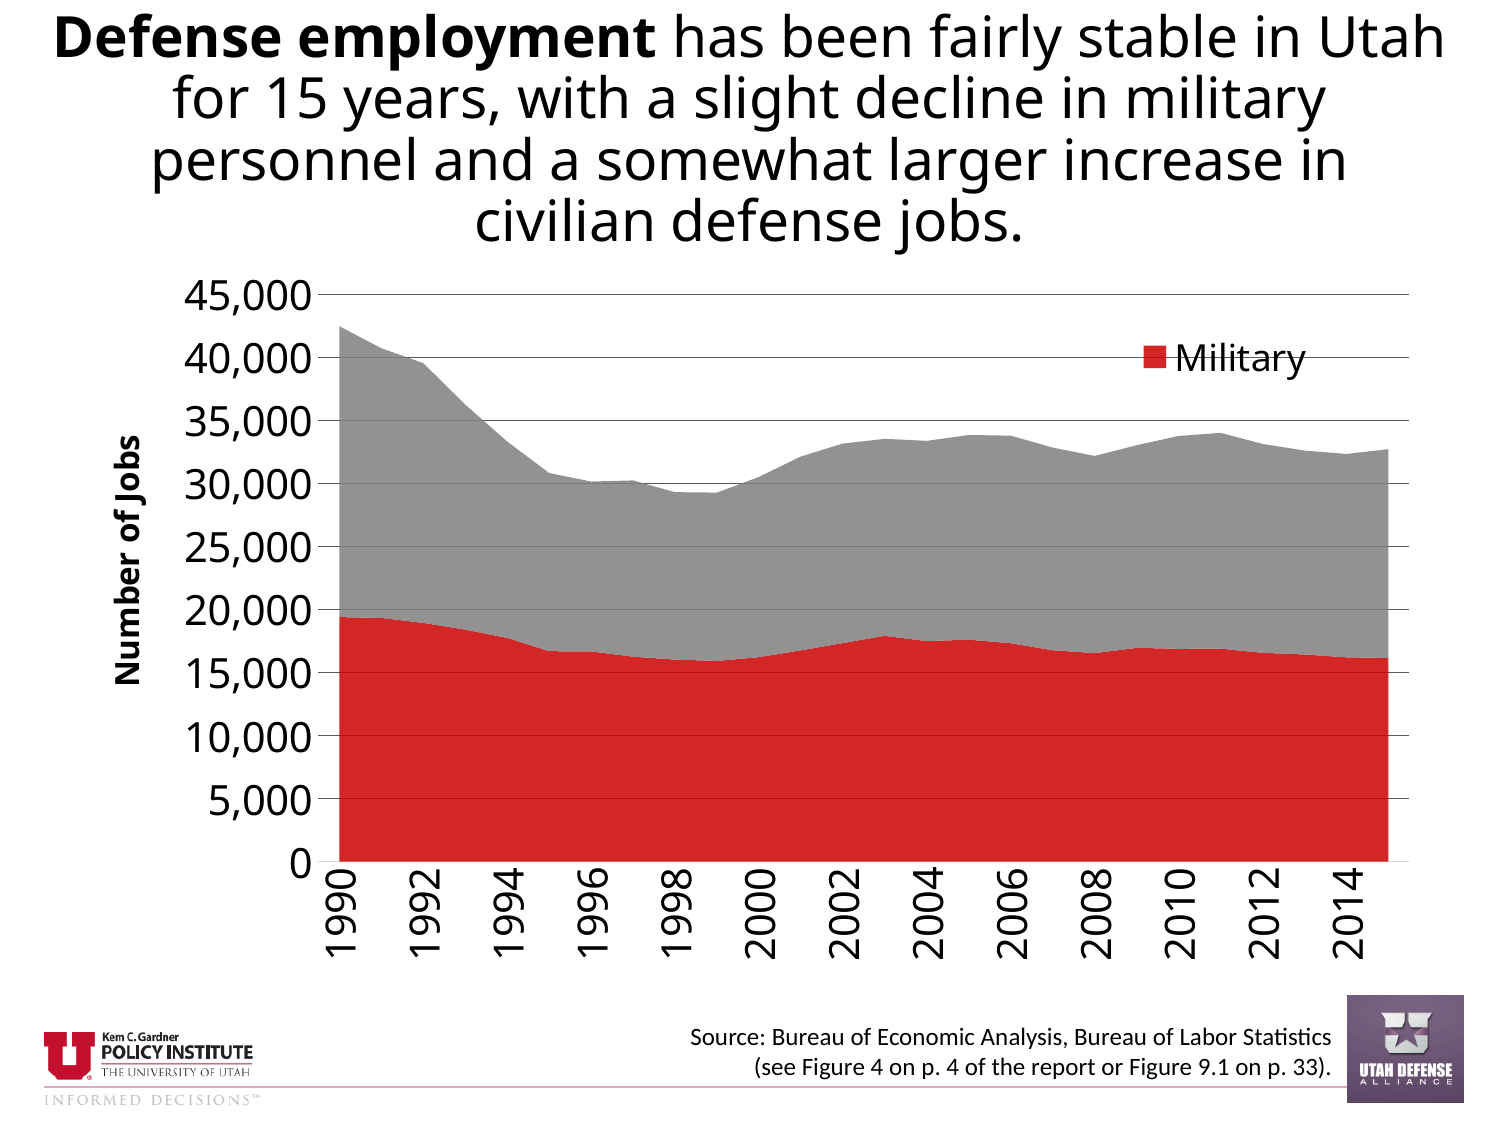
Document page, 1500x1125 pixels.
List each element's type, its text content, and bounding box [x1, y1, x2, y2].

chart [86, 265, 1414, 988]
title Defense employment has been fairly stable in Utah for 15 years, with a slight decline in military personnel and a somewhat larger increase in civilian defense jobs. [37, 0, 1463, 263]
picture [1347, 995, 1464, 1103]
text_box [0, 988, 1462, 1108]
